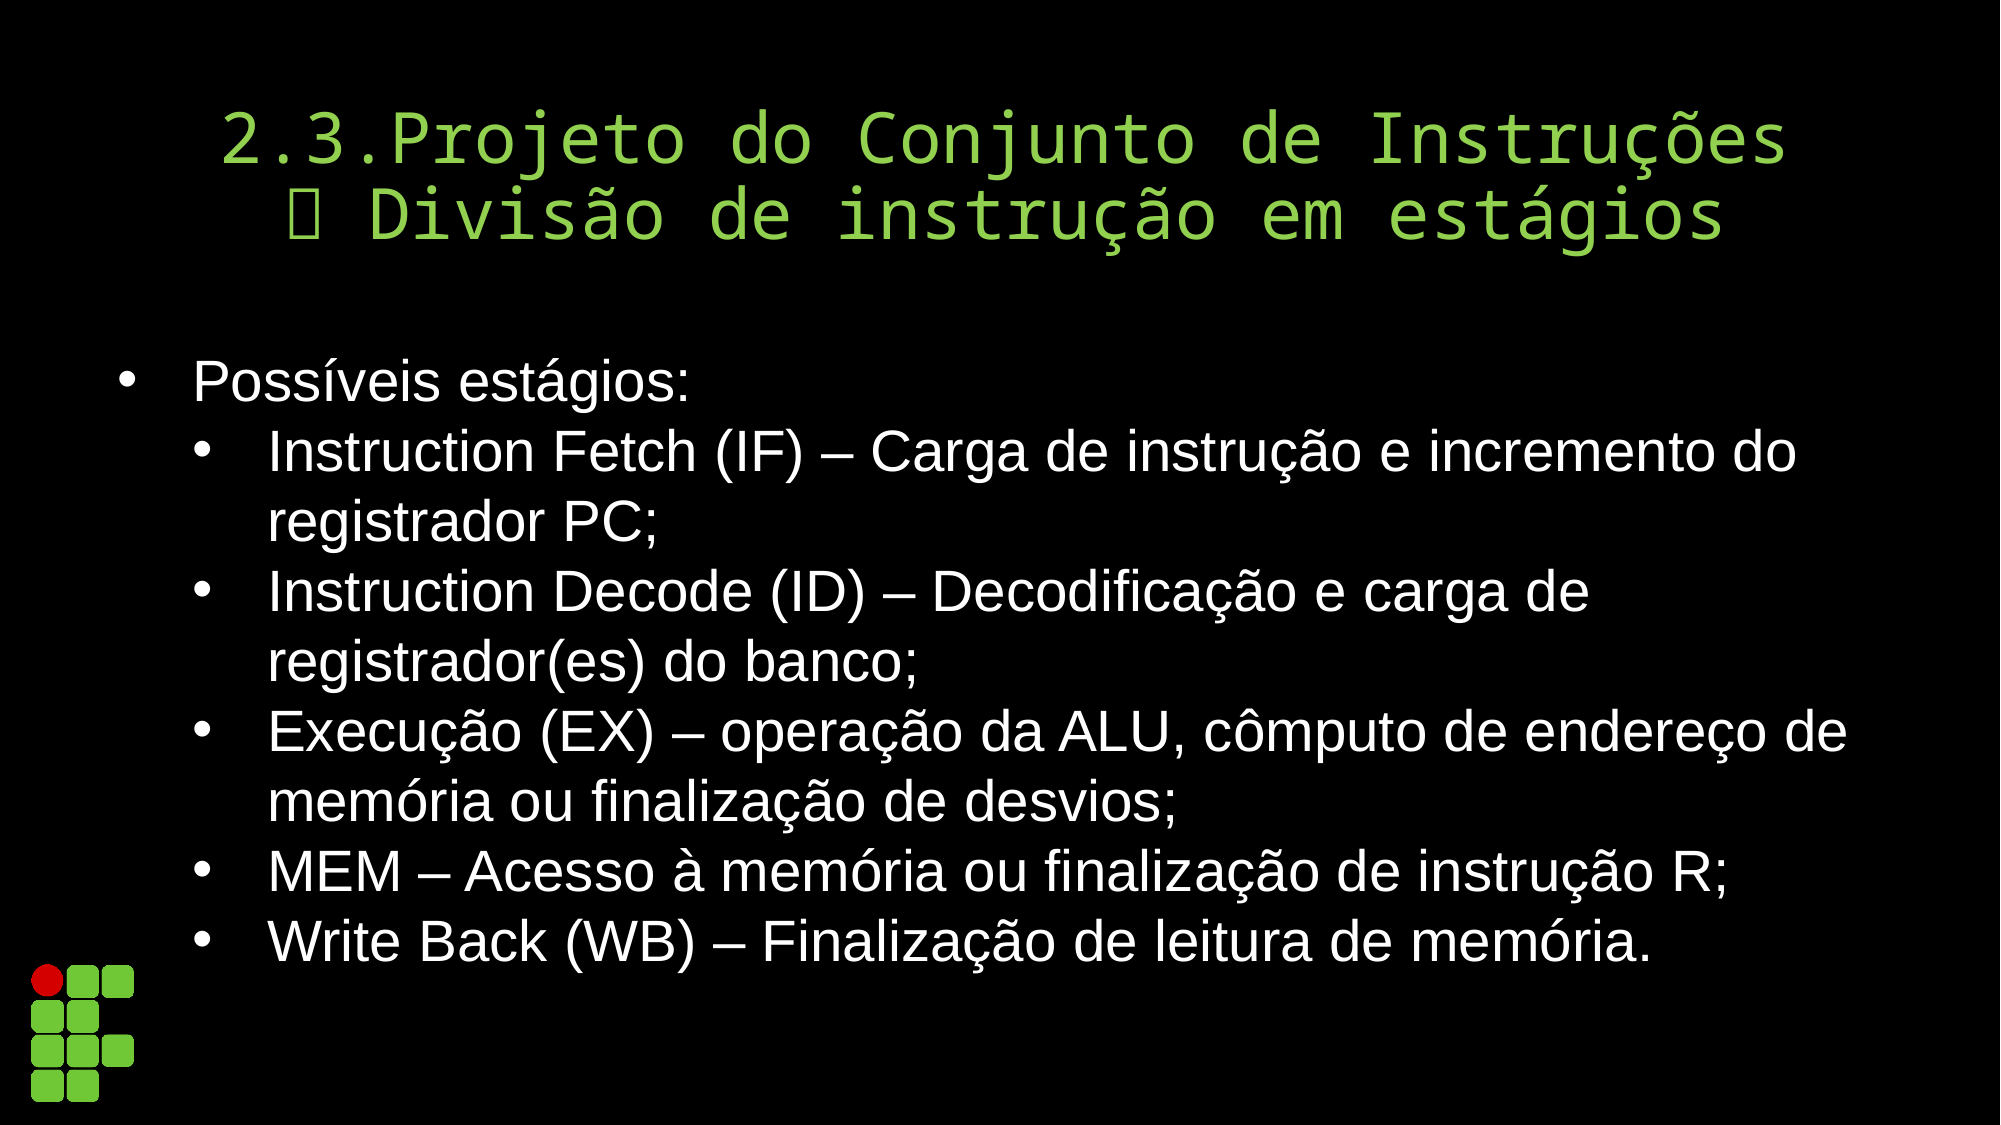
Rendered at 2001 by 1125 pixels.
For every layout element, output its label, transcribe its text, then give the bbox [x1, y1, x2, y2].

text_box Possíveis estágios: Instruction Fetch (IF) – Carga de instrução e incremento do registrador PC; Instruction Decode (ID) – Decodificação e carga de registrador(es) do banco; Execução (EX) – operação da ALU, cômputo de endereço de memória ou finalização de desvios; MEM – Acesso à memória ou finalização de instrução R; Write Back (WB) – Finalização de leitura de memória. [102, 336, 1942, 981]
title 2.3.Projeto do Conjunto de Instruções  Divisão de instrução em estágios [55, 75, 1957, 263]
picture [31, 964, 134, 1102]
